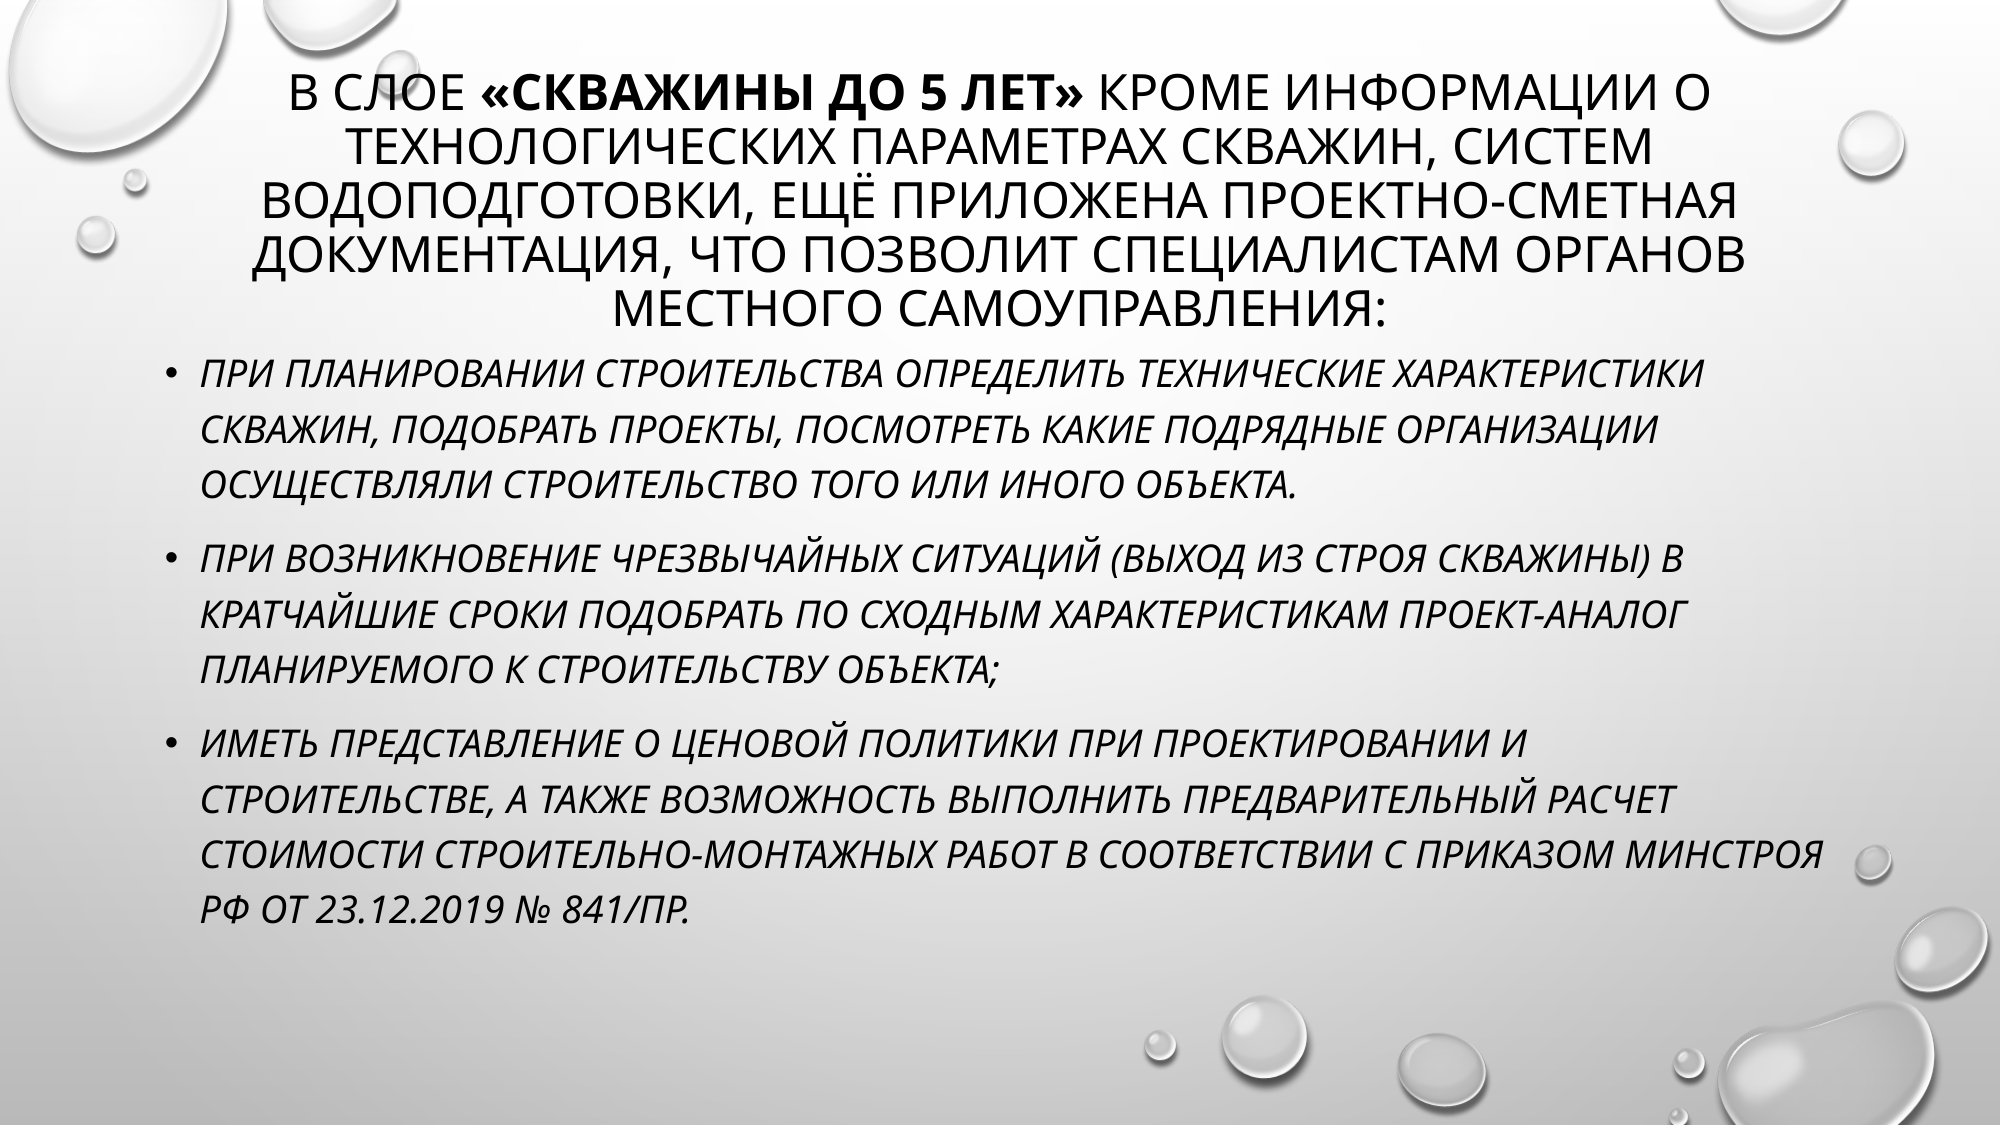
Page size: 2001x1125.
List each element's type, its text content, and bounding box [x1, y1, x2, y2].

list при планировании строительства определить технические характеристики скважин, подобрать проекты, посмотреть какие подрядные организации осуществляли строительство того или иного объекта. при возникновение чрезвычайных ситуаций (выход из строя скважины) в кратчайшие сроки подобрать по сходным характеристикам проект-аналог планируемого к строительству объекта; иметь представление о ценовой политики при проектировании и строительстве, а также возможность выполнить предварительный расчет стоимости строительно-монтажных работ в соответствии с Приказом МИНСТРОЯ РФ от 23.12.2019 № 841/пр. [149, 332, 1850, 950]
picture [0, 0, 2000, 1125]
title В слое «Скважины до 5 лет» кроме информации о технологических параметрах скважин, систем водоподготовки, ещё приложена проектно-сметная документация, что позволит специалистам органов местного самоуправления: [149, 101, 1851, 364]
